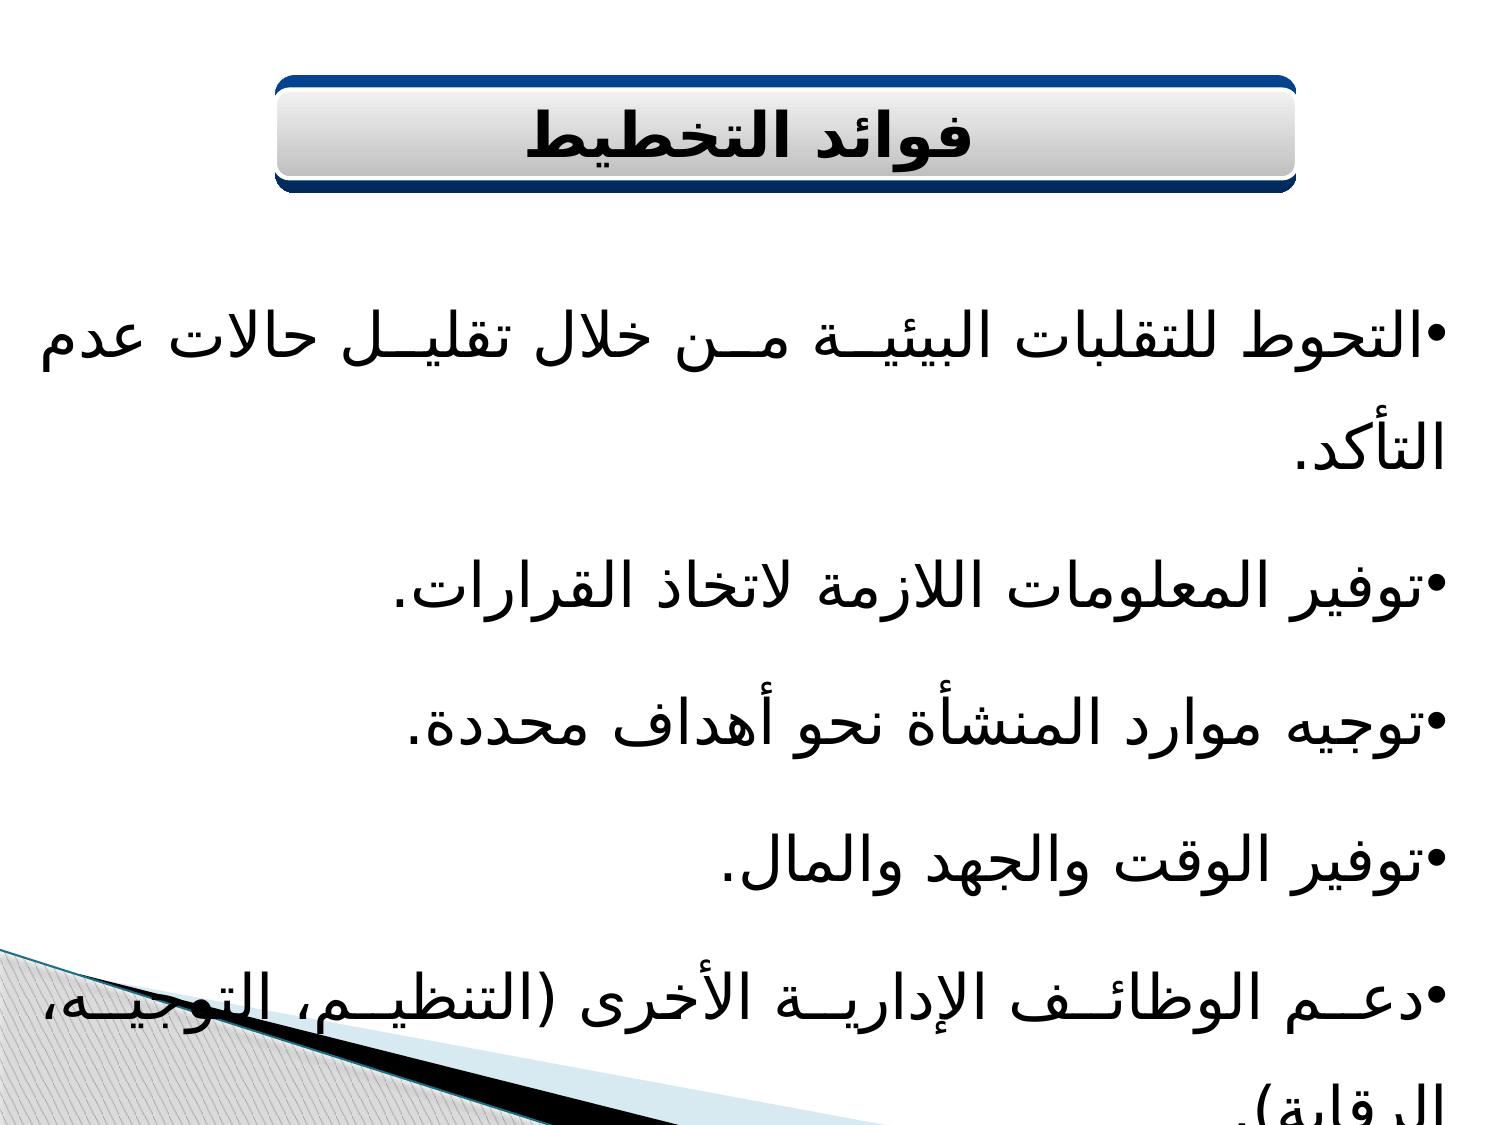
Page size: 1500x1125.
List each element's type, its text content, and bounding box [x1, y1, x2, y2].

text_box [274, 74, 1298, 194]
text_box التحوط للتقلبات البيئية من خلال تقليل حالات عدم التأكد. توفير المعلومات اللازمة لاتخاذ القرارات. توجيه موارد المنشأة نحو أهداف محددة. توفير الوقت والجهد والمال. دعم الوظائف الإدارية الأخرى (التنظيم، التوجيه، الرقابة). [24, 249, 1463, 1125]
